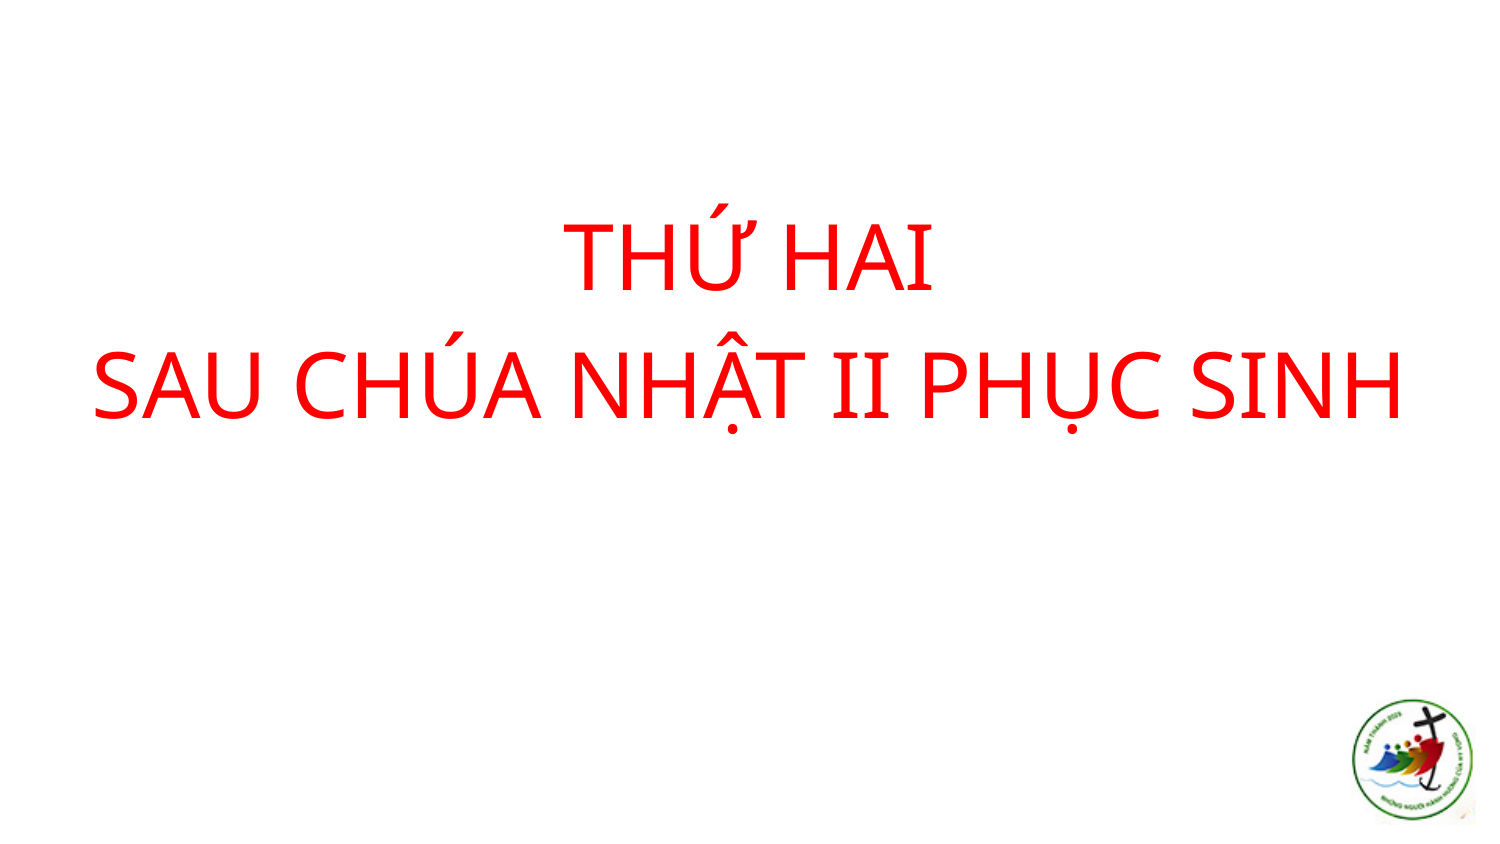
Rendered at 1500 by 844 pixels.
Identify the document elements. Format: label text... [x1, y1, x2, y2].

subtitle THỨ HAI SAU CHÚA NHẬT II PHỤC SINH [0, 0, 1500, 844]
